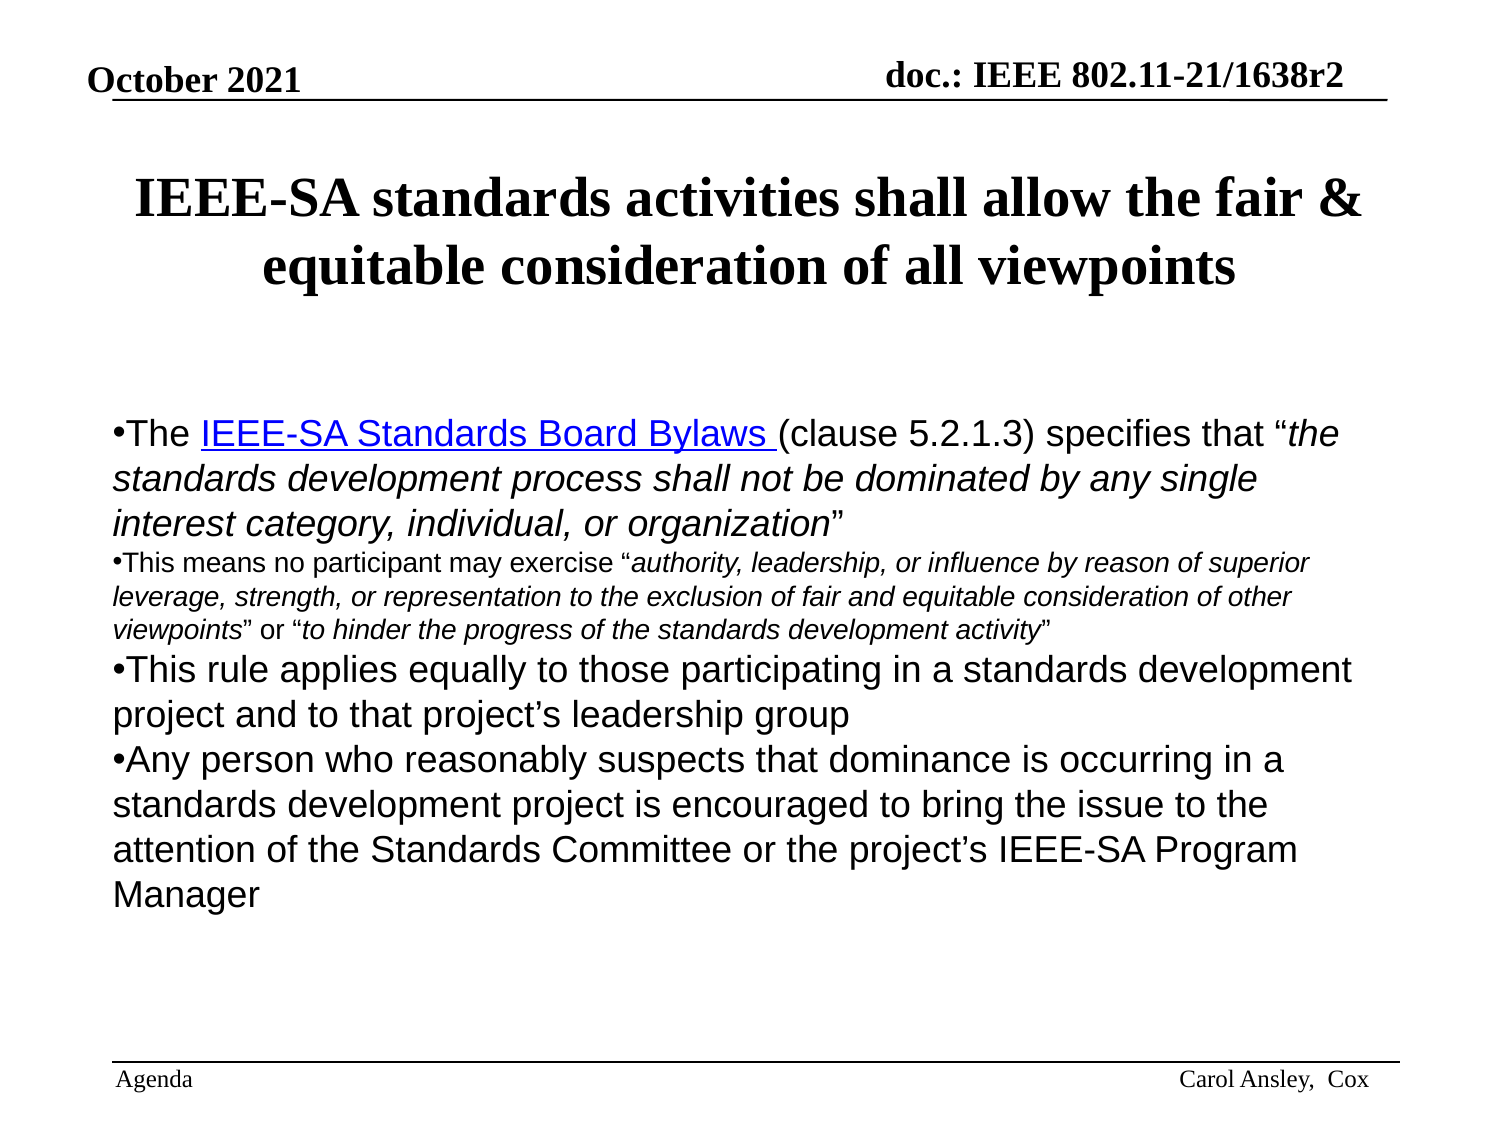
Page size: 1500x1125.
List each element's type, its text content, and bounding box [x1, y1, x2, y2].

list The IEEE-SA Standards Board Bylaws (clause 5.2.1.3) specifies that “the standards development process shall not be dominated by any single interest category, individual, or organization” This means no participant may exercise “authority, leadership, or influence by reason of superior leverage, strength, or representation to the exclusion of fair and equitable consideration of other viewpoints” or “to hinder the progress of the standards development activity” This rule applies equally to those participating in a standards development project and to that project’s leadership group Any person who reasonably suspects that dominance is occurring in a standards development project is encouraged to bring the issue to the attention of the Standards Committee or the project’s IEEE-SA Program Manager [111, 324, 1388, 1001]
title IEEE-SA standards activities shall allow the fair & equitable consideration of all viewpoints [111, 139, 1388, 316]
